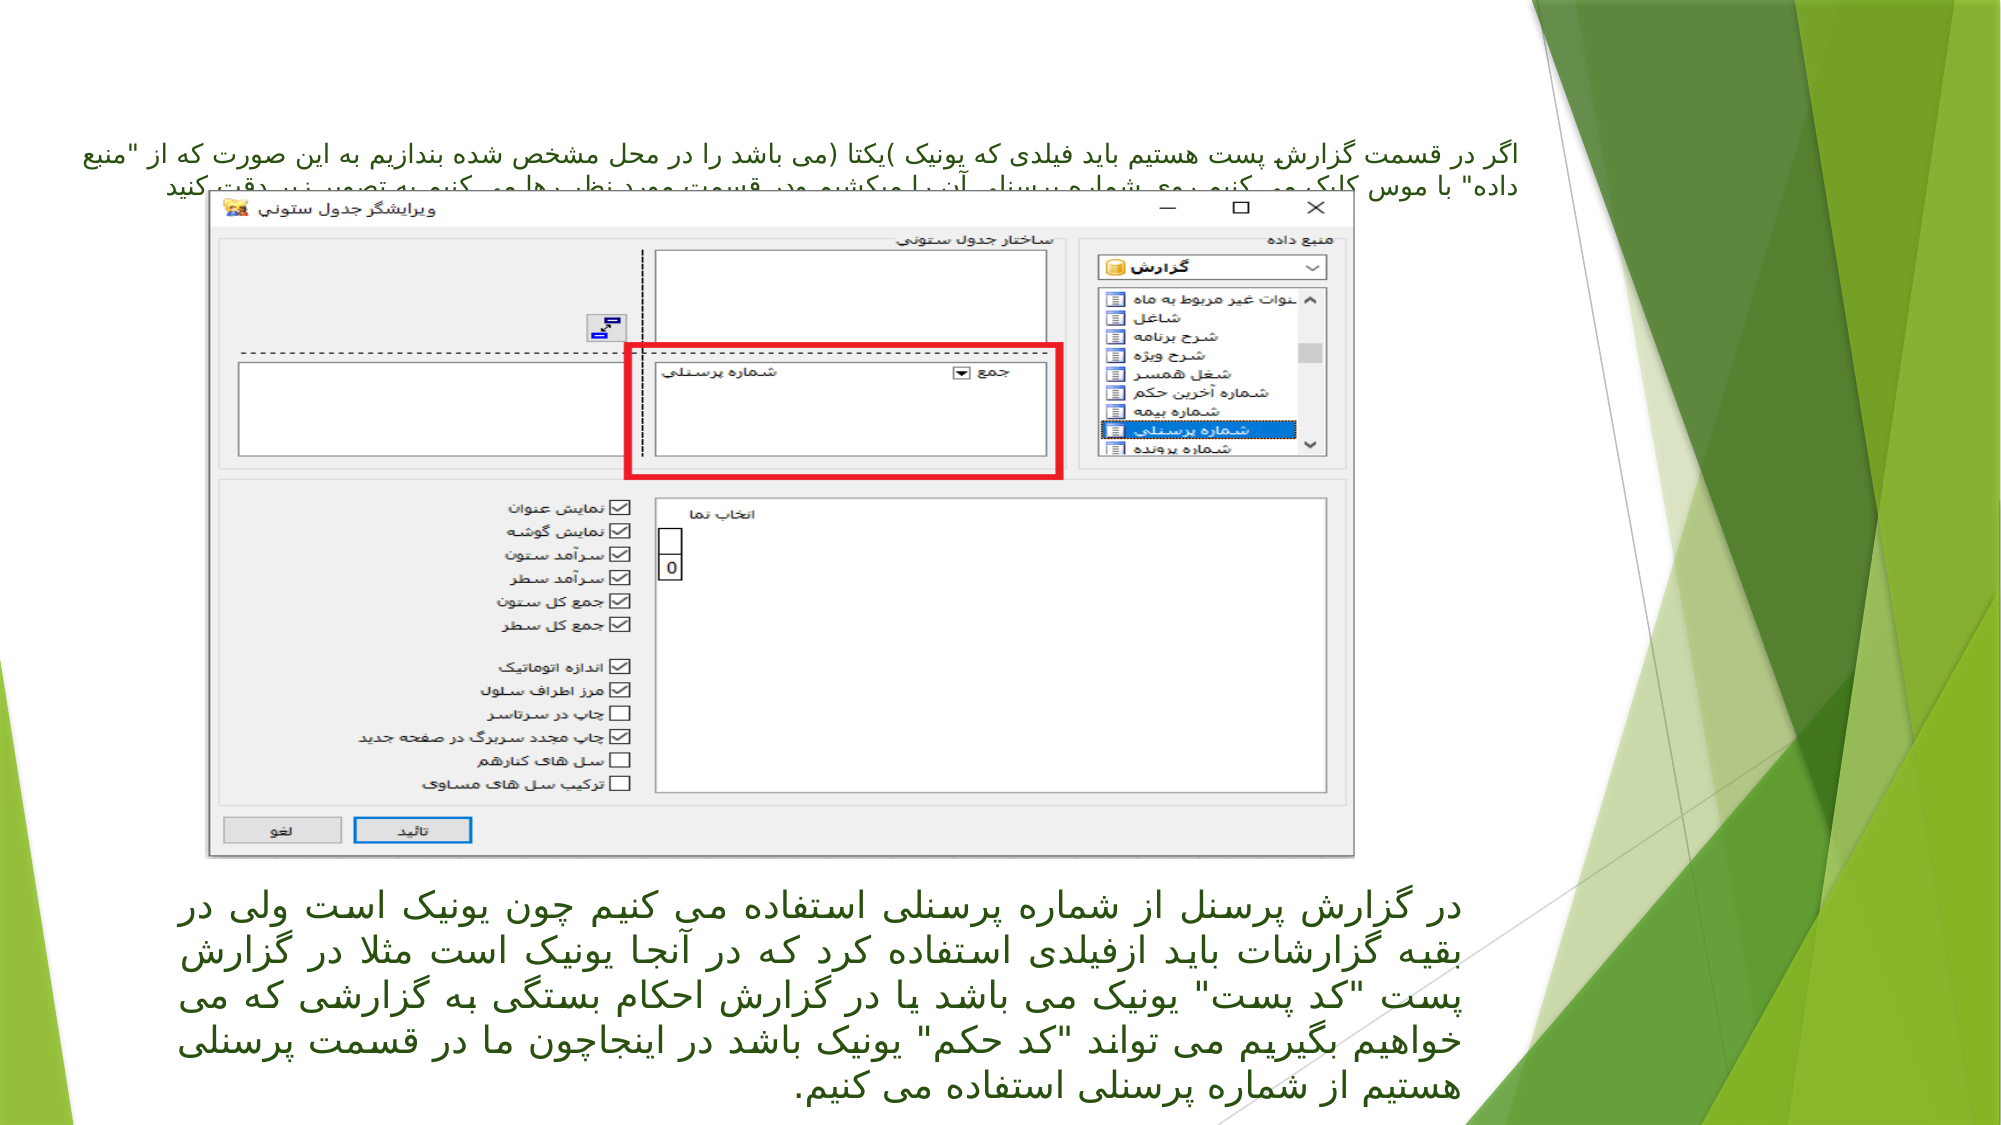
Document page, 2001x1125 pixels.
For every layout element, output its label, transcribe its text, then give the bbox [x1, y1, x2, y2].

list در گزارش پرسنل از شماره پرسنلی استفاده می کنیم چون یونیک است ولی در بقیه گزارشات باید ازفیلدی استفاده کرد که در آنجا یونیک است مثلا در گزارش پست "کد پست" یونیک می باشد یا در گزارش احکام بستگی به گزارشی که می خواهیم بگیریم می تواند "کد حکم" یونیک باشد در اینجاچون ما در قسمت پرسنلی هستیم از شماره پرسنلی استفاده می کنیم. [160, 873, 1478, 1010]
picture [204, 189, 1356, 860]
title اگر در قسمت گزارش پست هستیم باید فیلدی که یونیک )یکتا (می باشد را در محل مشخص شده بندازیم به این صورت که از "منبع داده" با موس کلیک می کنیم روی شماره پرسنلی آن را میکشیم ودر قسمت مورد نظر رها می کنیم به تصویر زیر دقت کنید [25, 107, 1535, 273]
